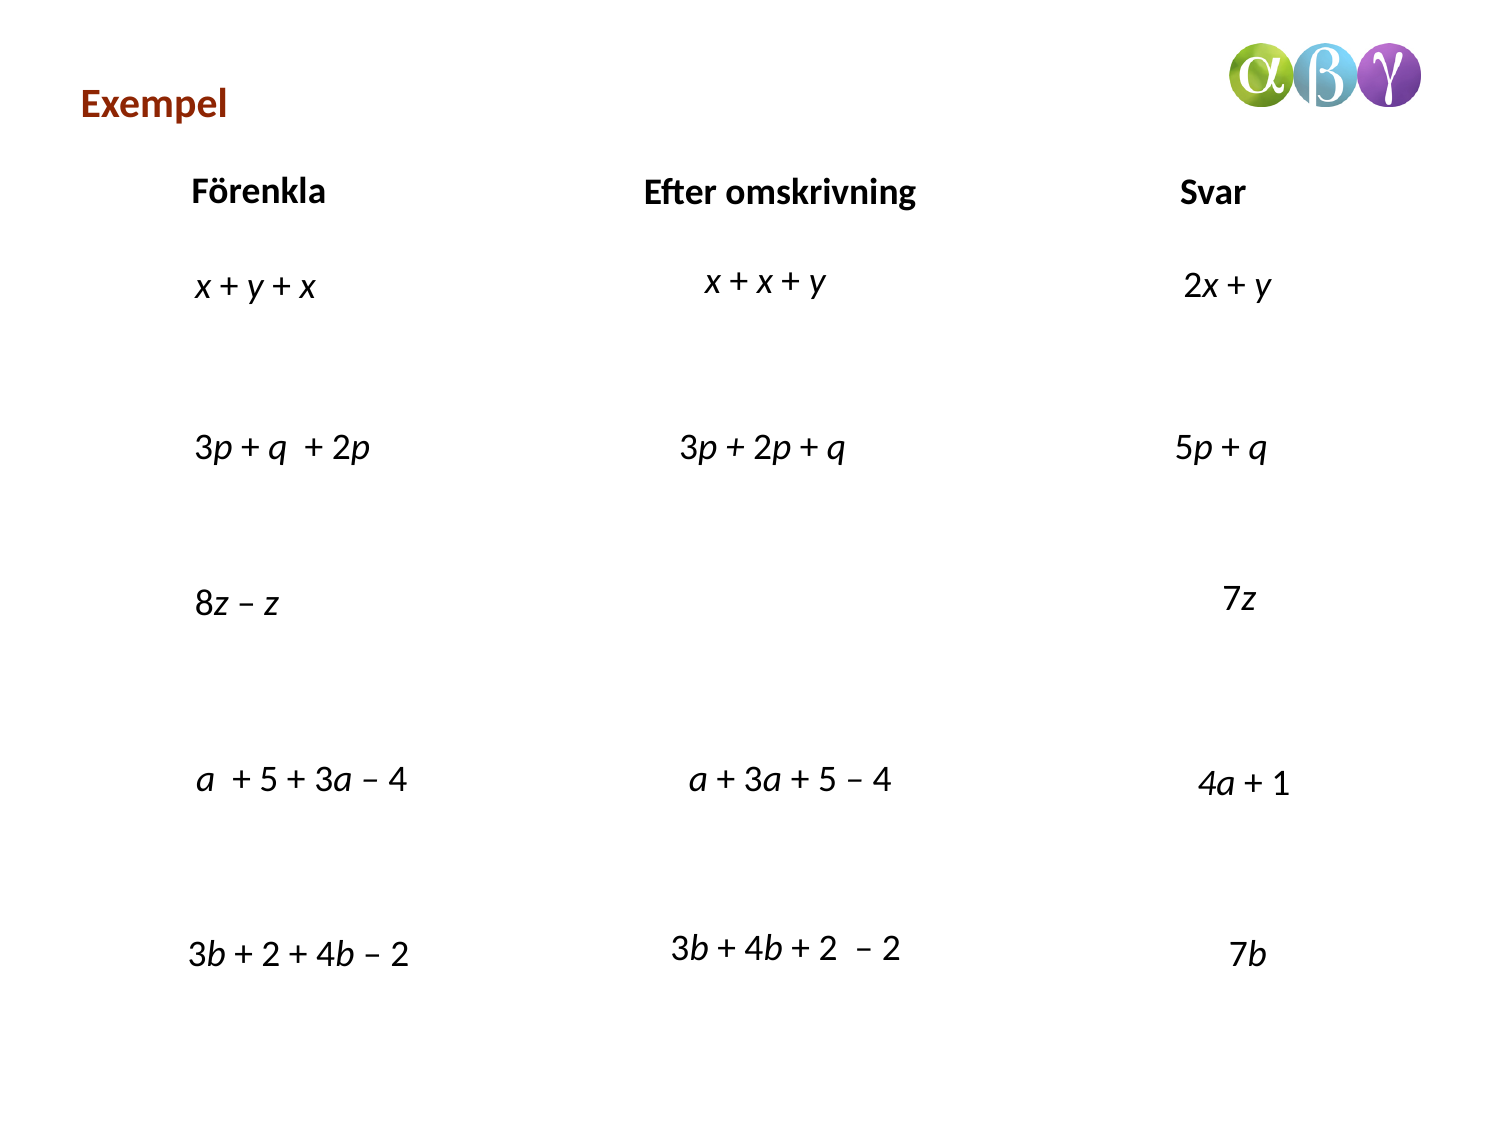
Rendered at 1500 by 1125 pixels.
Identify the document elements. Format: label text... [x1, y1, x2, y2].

text_box 2x + y [1160, 252, 1287, 312]
text_box 7b [1213, 921, 1282, 981]
text_box x + y + x [180, 253, 331, 314]
text_box 3p + q + 2p [179, 415, 386, 475]
text_box 4a + 1 [1182, 750, 1306, 810]
text_box Svar [1165, 159, 1262, 220]
text_box 3b + 4b + 2 – 2 [655, 915, 925, 976]
text_box x + x + y [690, 248, 879, 309]
text_box Exempel [65, 68, 243, 134]
text_box 5p + q [1159, 415, 1326, 475]
picture [1229, 43, 1421, 107]
text_box a + 3a + 5 – 4 [674, 746, 907, 807]
text_box Förenkla [176, 159, 342, 219]
text_box 3b + 2 + 4b – 2 [172, 921, 433, 981]
text_box 7z [1207, 565, 1272, 626]
text_box 3p + 2p + q [664, 415, 880, 475]
text_box 8z – z [179, 570, 294, 631]
text_box Efter omskrivning [629, 159, 932, 220]
text_box a + 5 + 3a – 4 [181, 746, 423, 807]
